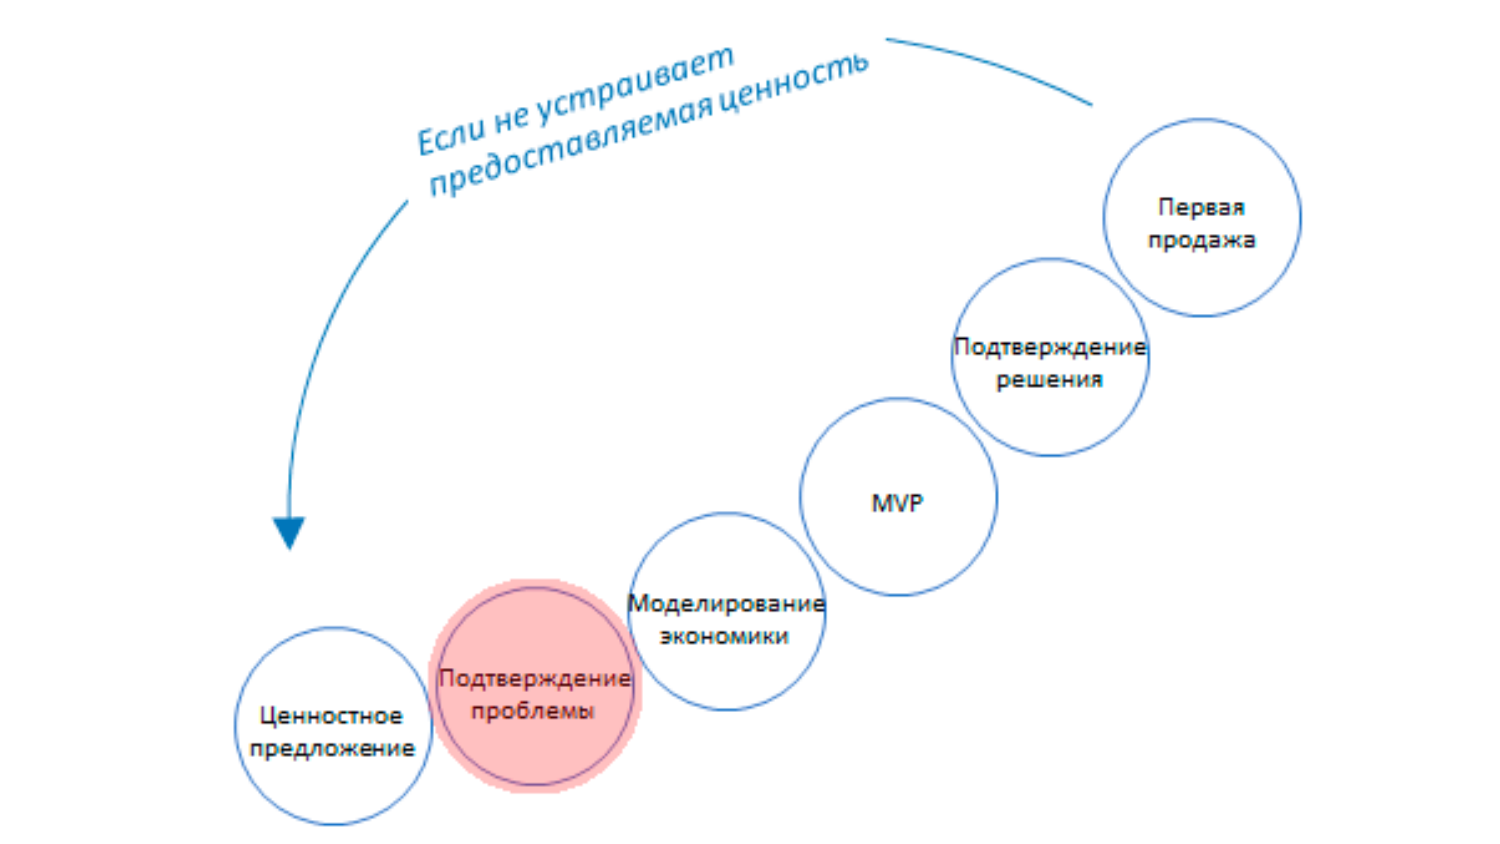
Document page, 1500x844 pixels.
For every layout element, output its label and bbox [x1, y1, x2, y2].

picture [179, 0, 1321, 844]
